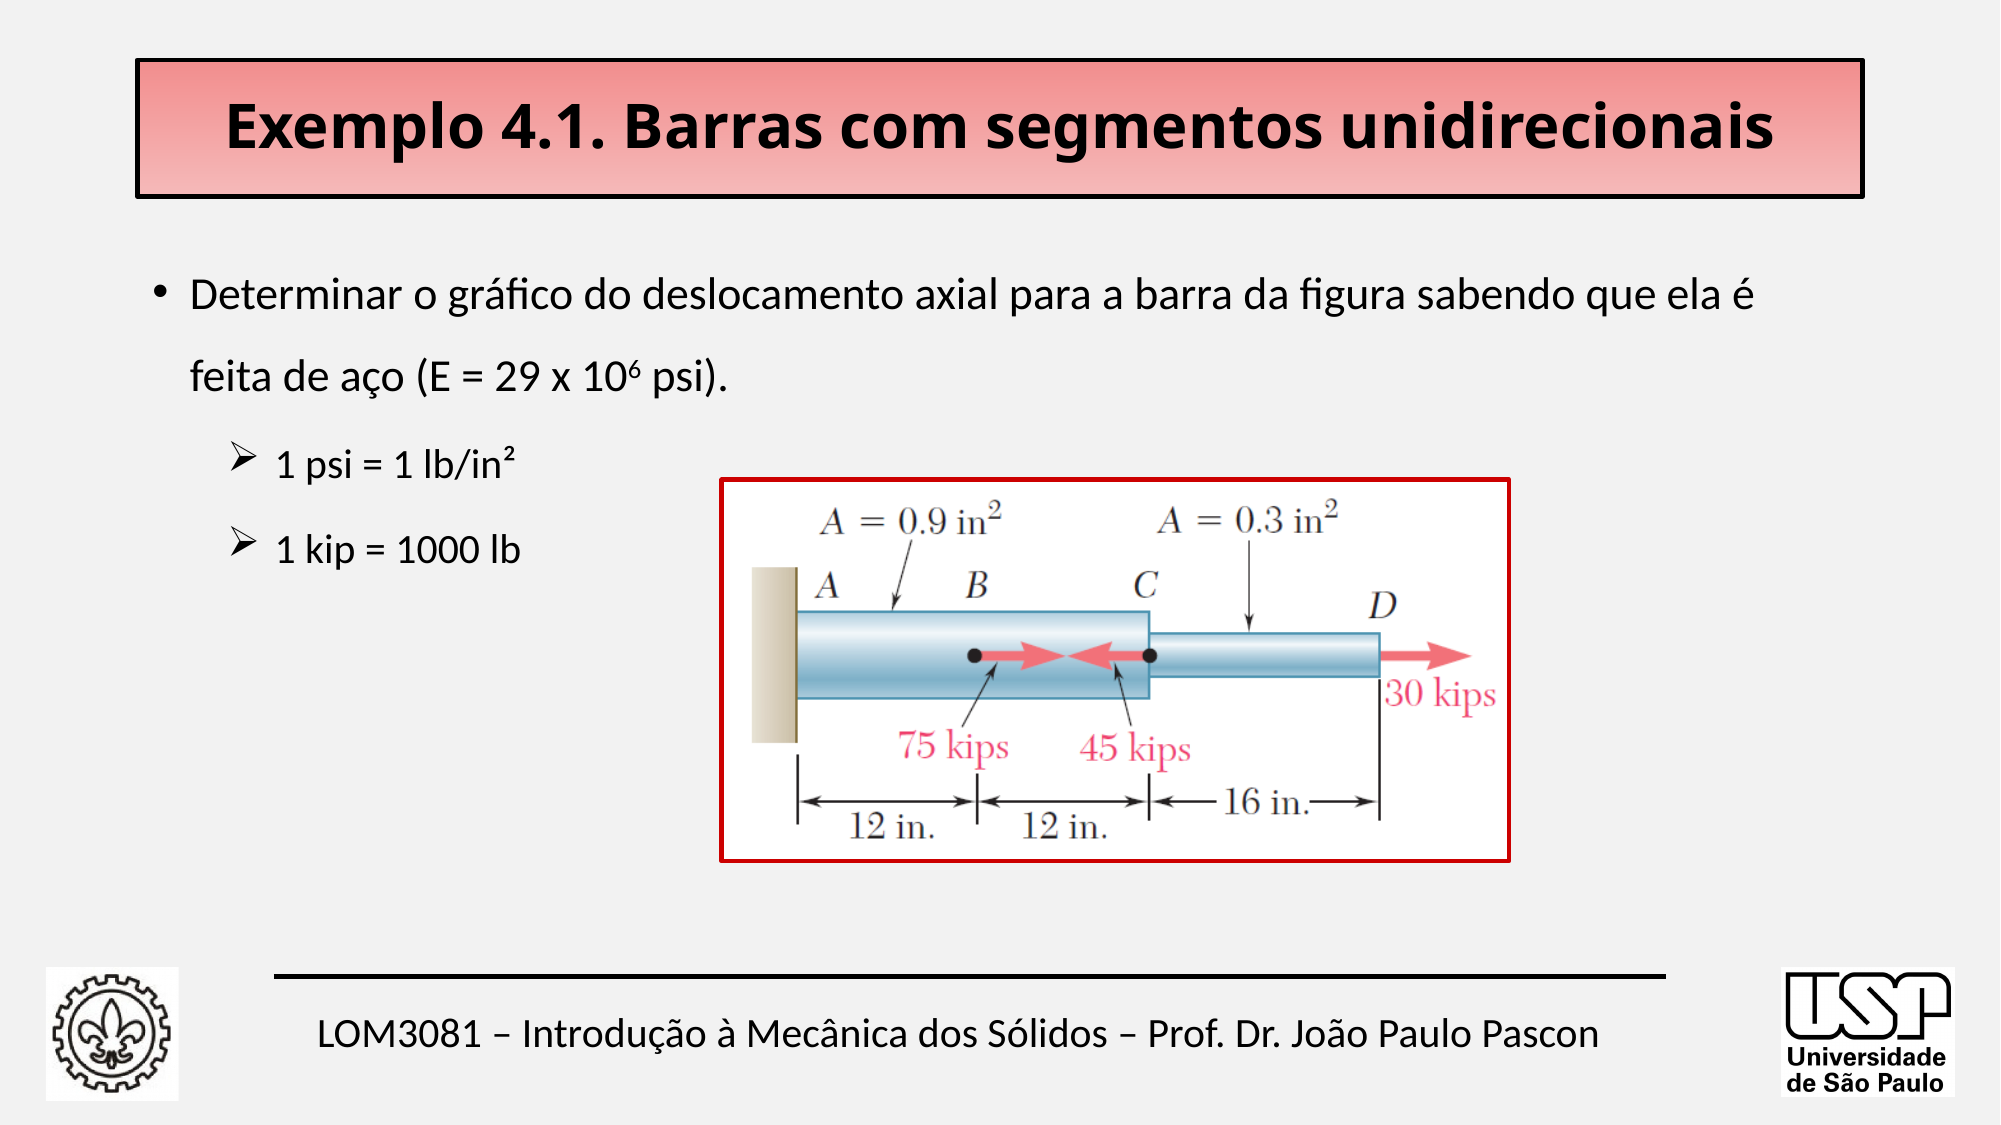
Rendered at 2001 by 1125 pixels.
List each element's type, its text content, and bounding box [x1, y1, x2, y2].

picture [45, 967, 179, 1101]
list Determinar o gráfico do deslocamento axial para a barra da figura sabendo que ela é feita de aço (E = 29 x 106 psi). 1 psi = 1 lb/in² 1 kip = 1000 lb [137, 228, 1863, 944]
text_box LOM3081 – Introdução à Mecânica dos Sólidos – Prof. Dr. João Paulo Pascon [202, 998, 1716, 1064]
picture [723, 481, 1507, 859]
title Exemplo 4.1. Barras com segmentos unidirecionais [137, 59, 1863, 197]
picture [1781, 967, 1955, 1097]
